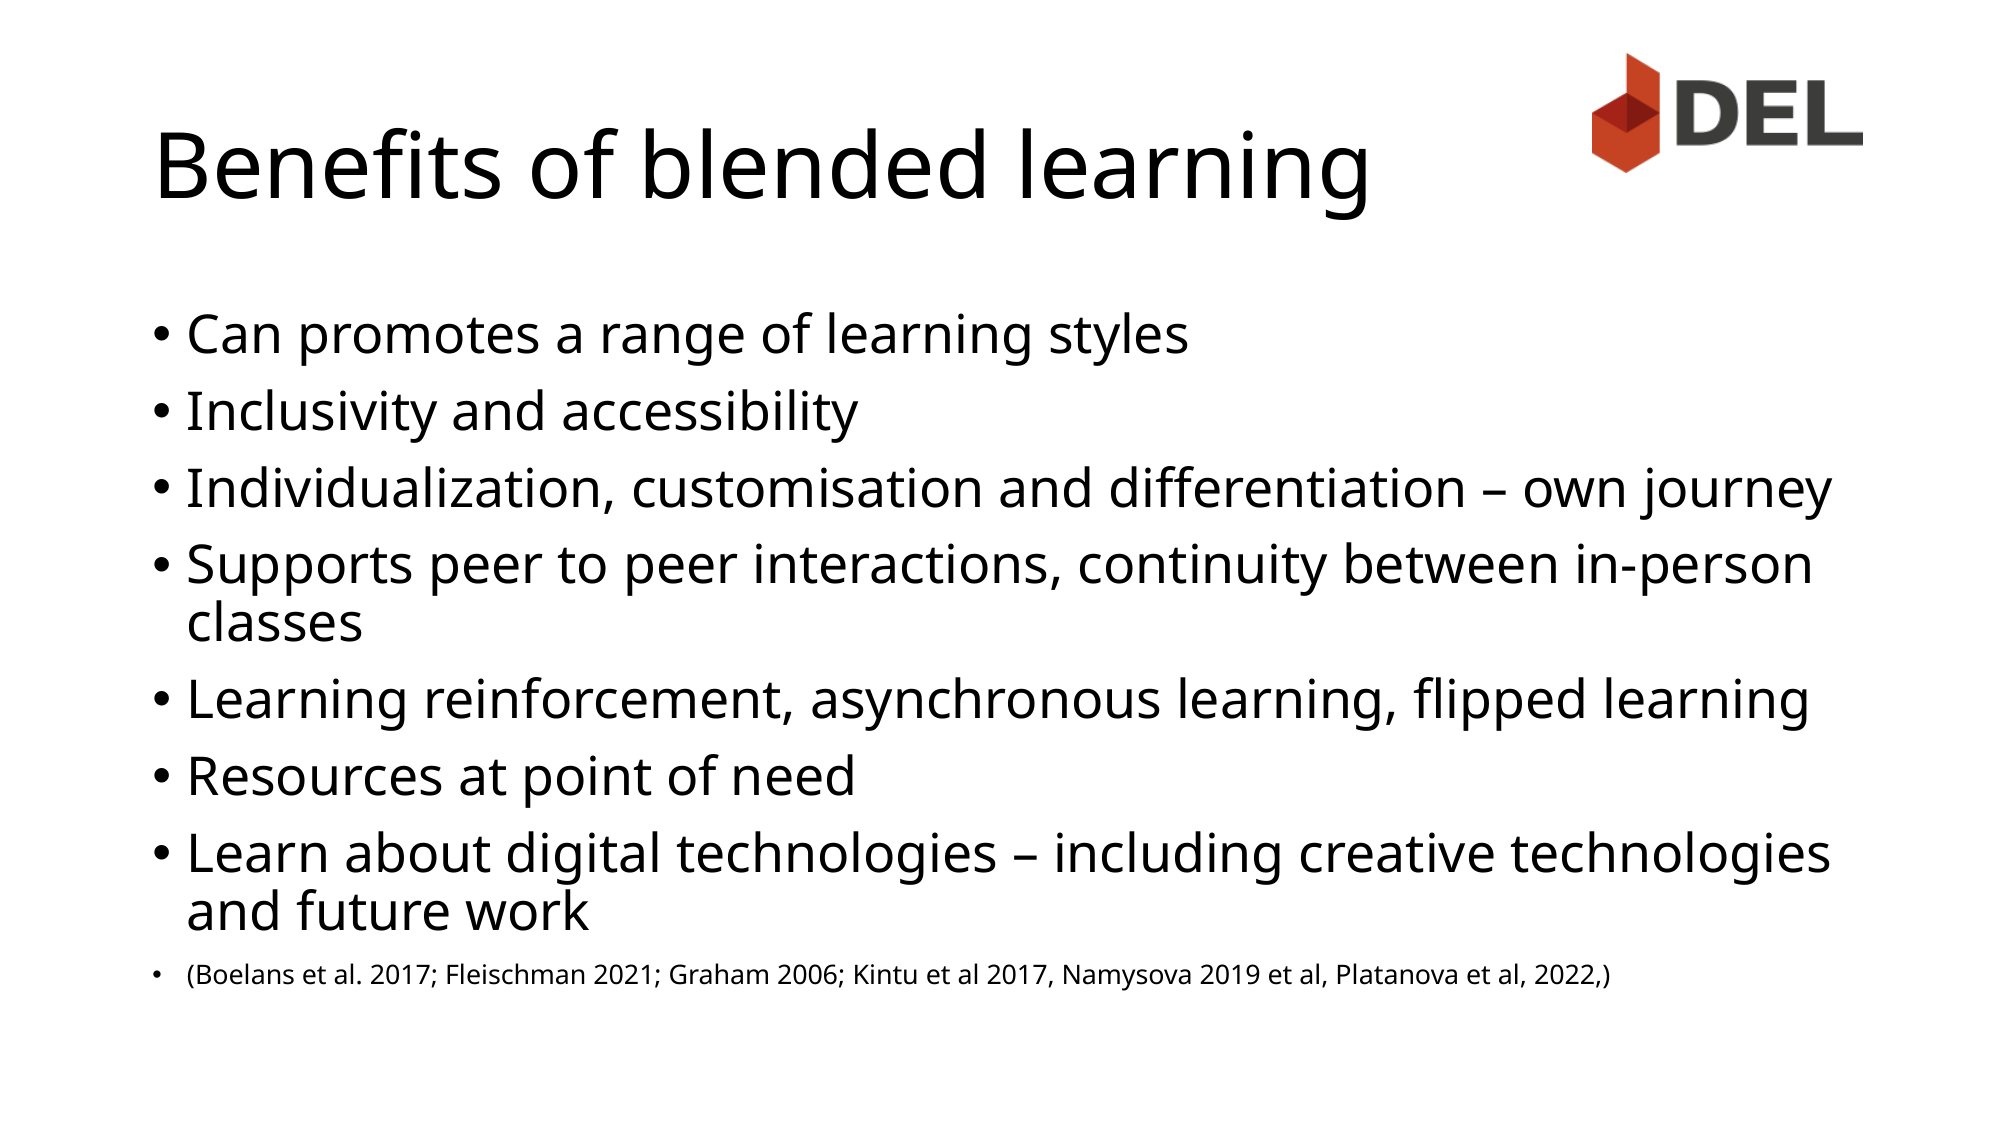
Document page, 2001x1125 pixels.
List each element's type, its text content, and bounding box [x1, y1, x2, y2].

title Benefits of blended learning [137, 59, 1863, 278]
list Can promotes a range of learning styles Inclusivity and accessibility Individualization, customisation and differentiation – own journey Supports peer to peer interactions, continuity between in-person classes Learning reinforcement, asynchronous learning, flipped learning Resources at point of need Learn about digital technologies – including creative technologies and future work (Boelans et al. 2017; Fleischman 2021; Graham 2006; Kintu et al 2017, Namysova 2019 et al, Platanova et al, 2022,) [137, 299, 1863, 1014]
picture [1592, 53, 1863, 59]
